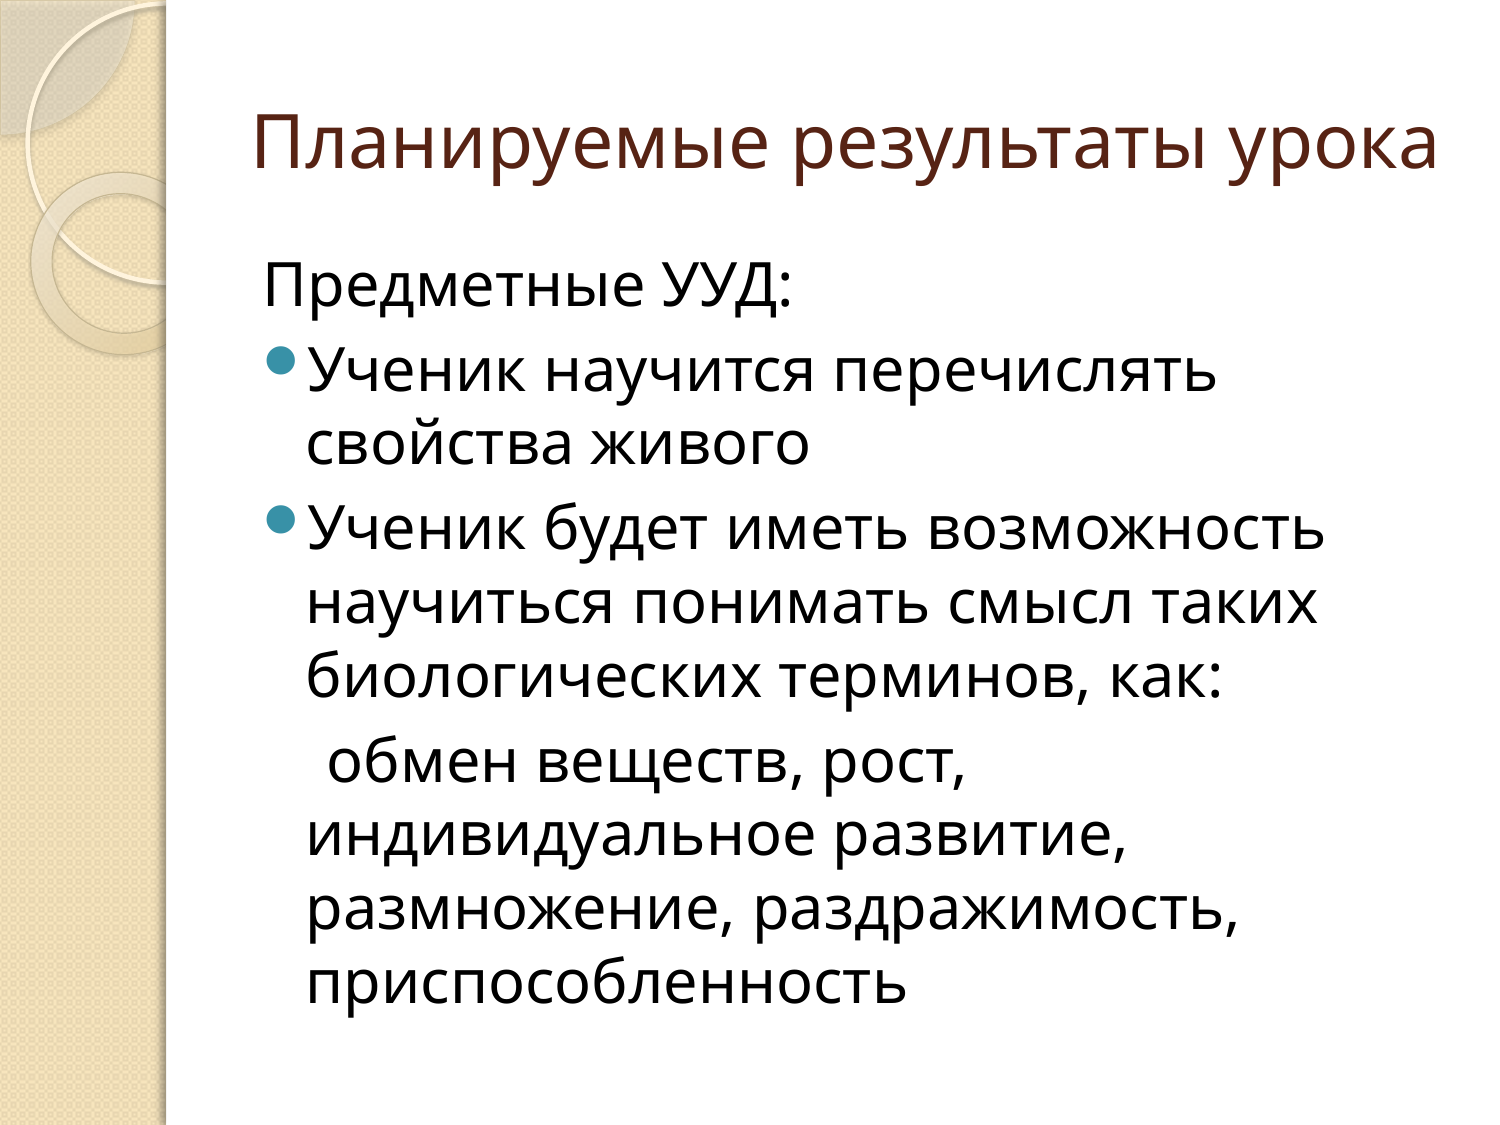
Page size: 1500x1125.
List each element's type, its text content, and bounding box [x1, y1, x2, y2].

list Предметные УУД: Ученик научится перечислять свойства живого Ученик будет иметь возможность научиться понимать смысл таких биологических терминов, как: обмен веществ, рост, индивидуальное развитие, размножение, раздражимость, приспособленность [235, 237, 1466, 1025]
title Планируемые результаты урока [235, 45, 1466, 233]
